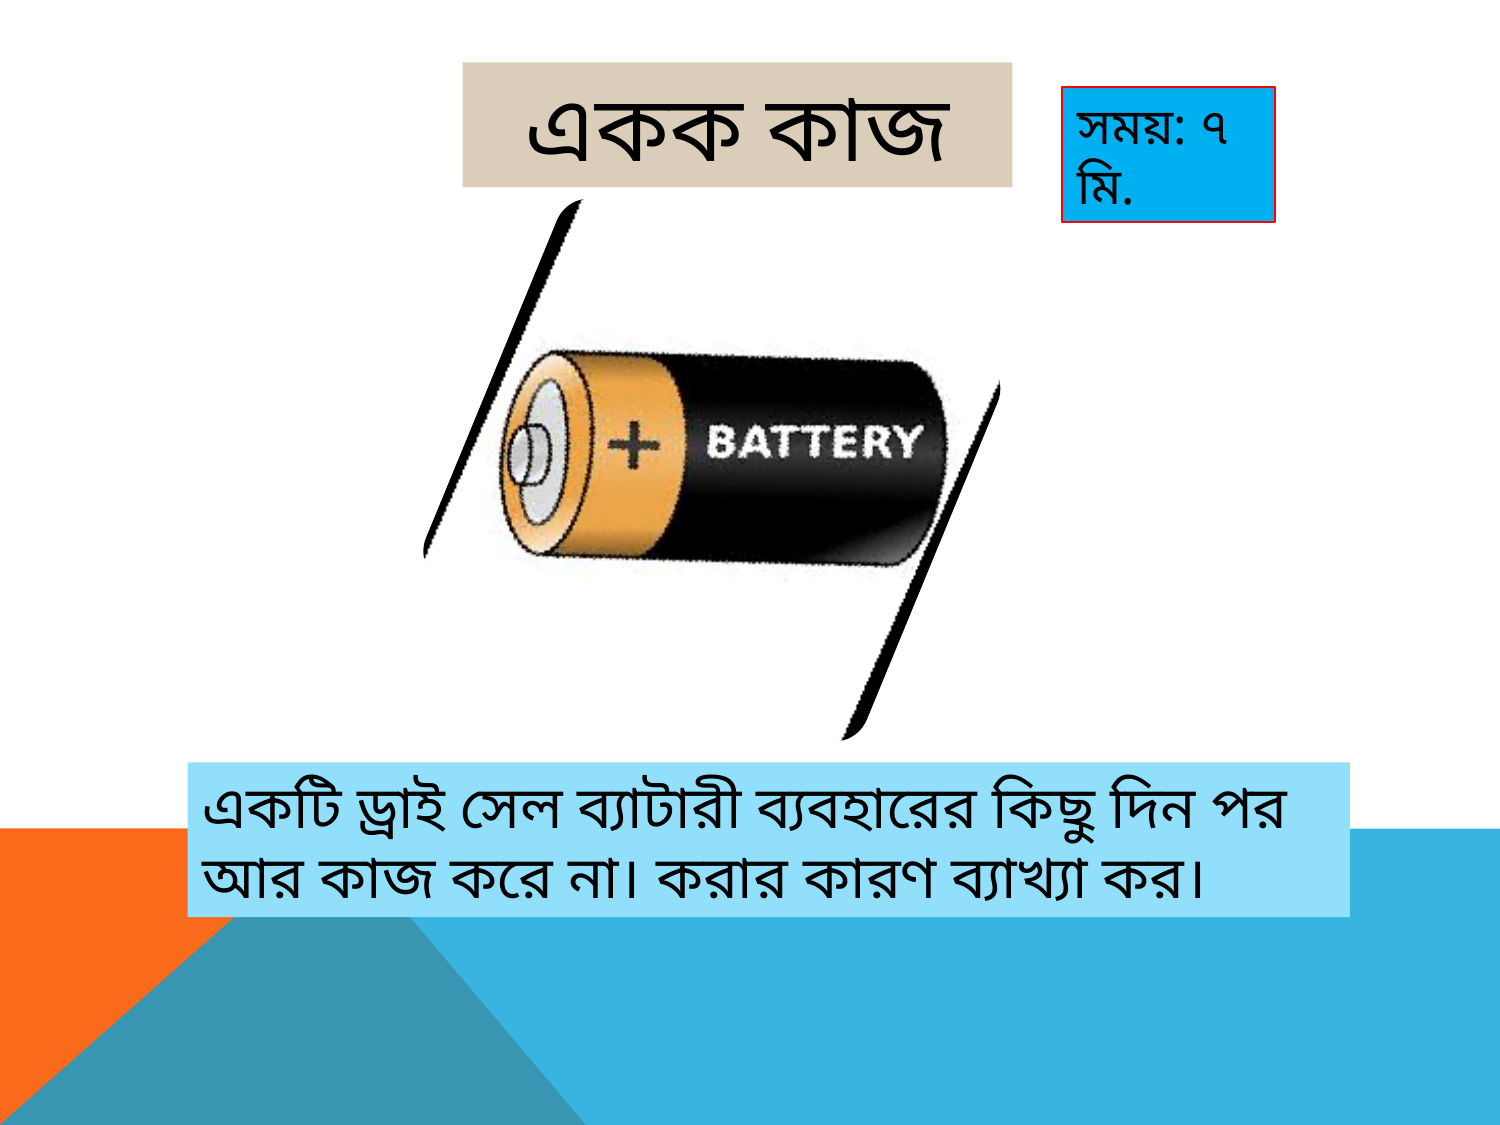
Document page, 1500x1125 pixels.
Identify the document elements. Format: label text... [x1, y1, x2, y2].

text_box একটি ড্রাই সেল ব্যাটারী ব্যবহারের কিছু দিন পর আর কাজ করে না। করার কারণ ব্যাখ্যা কর। [187, 762, 1350, 918]
picture [424, 198, 1000, 742]
text_box একক কাজ [462, 62, 1013, 188]
text_box সময়: ৭ মি. [1062, 87, 1275, 223]
